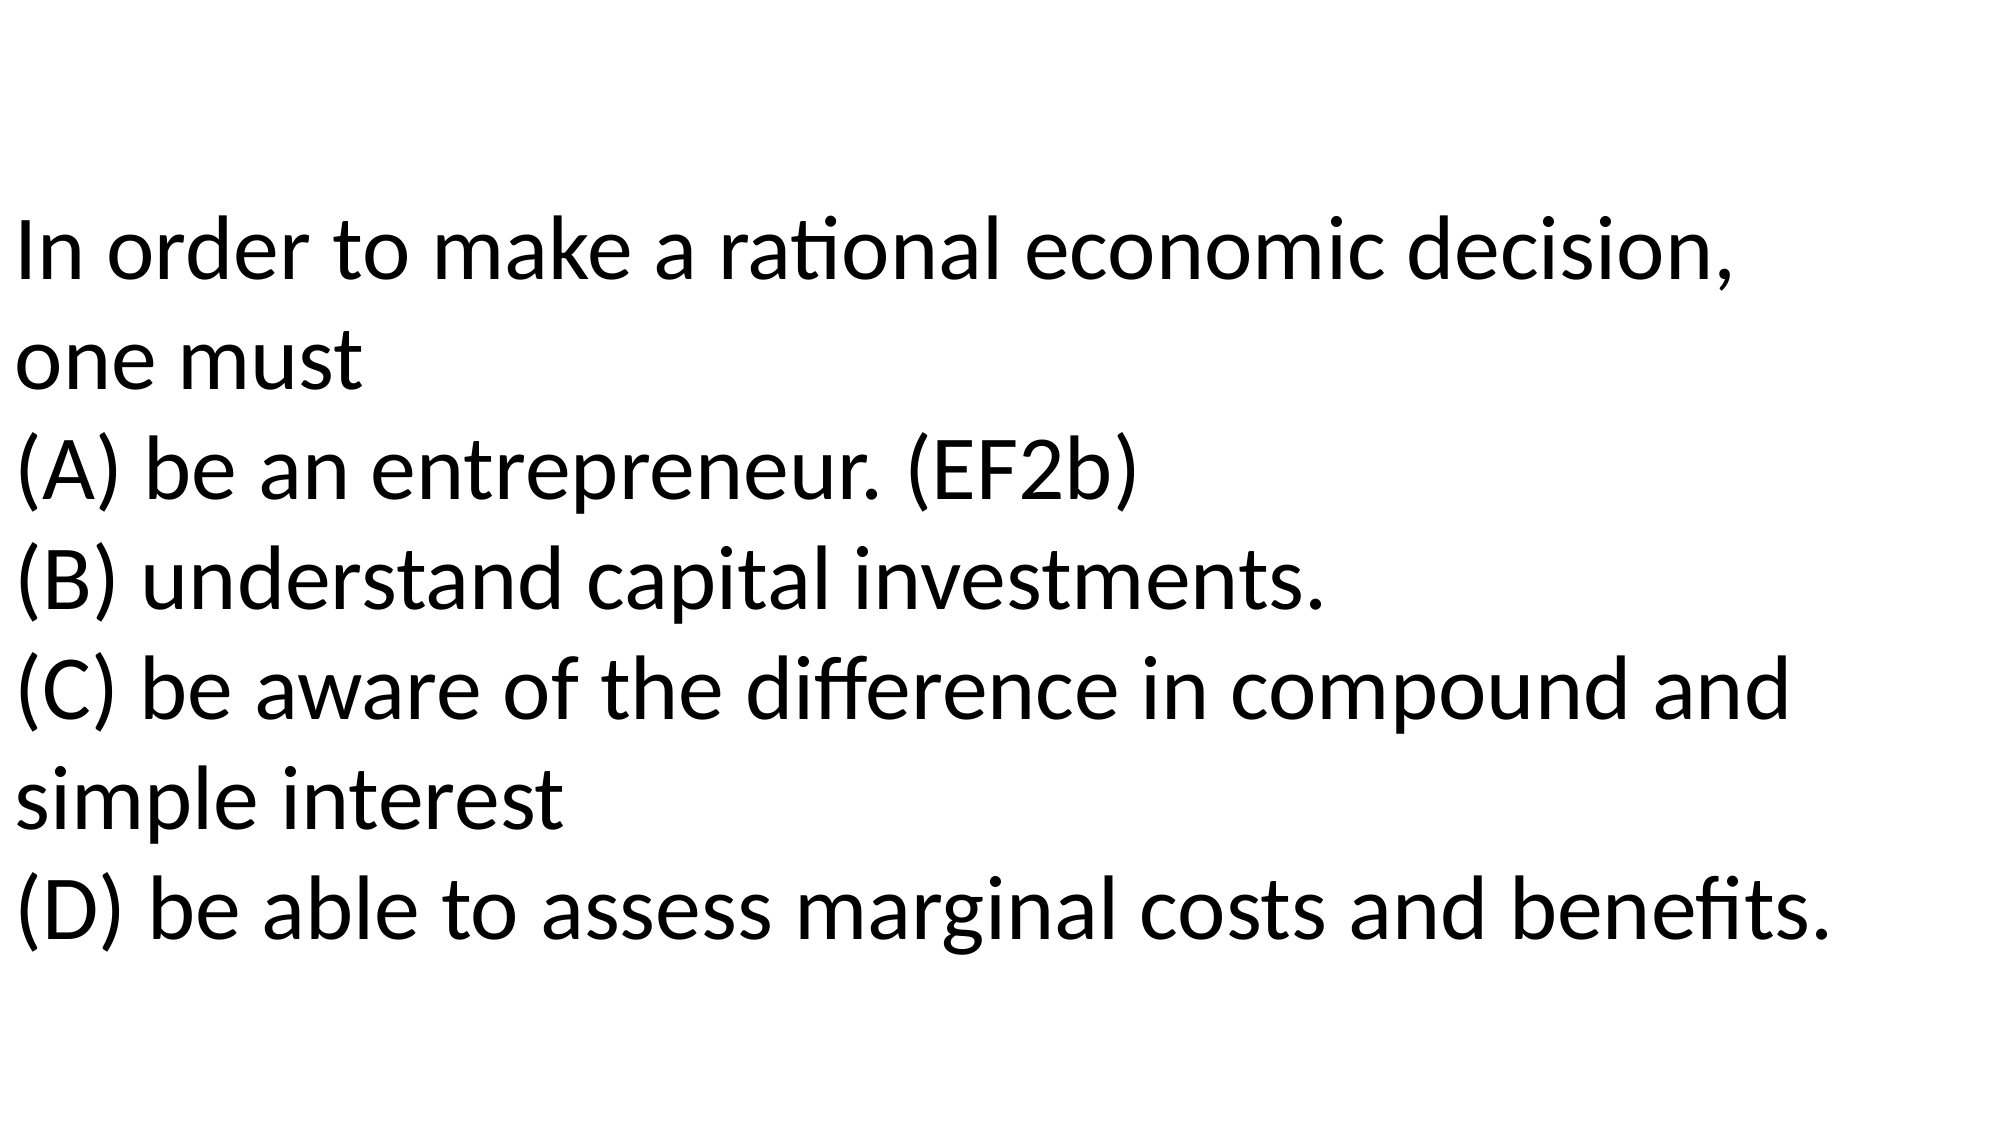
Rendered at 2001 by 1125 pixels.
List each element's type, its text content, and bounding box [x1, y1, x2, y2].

text_box In order to make a rational economic decision, one must (A) be an entrepreneur. (EF2b) (B) understand capital investments. (C) be aware of the difference in compound and simple interest (D) be able to assess marginal costs and benefits. [0, 180, 1858, 966]
